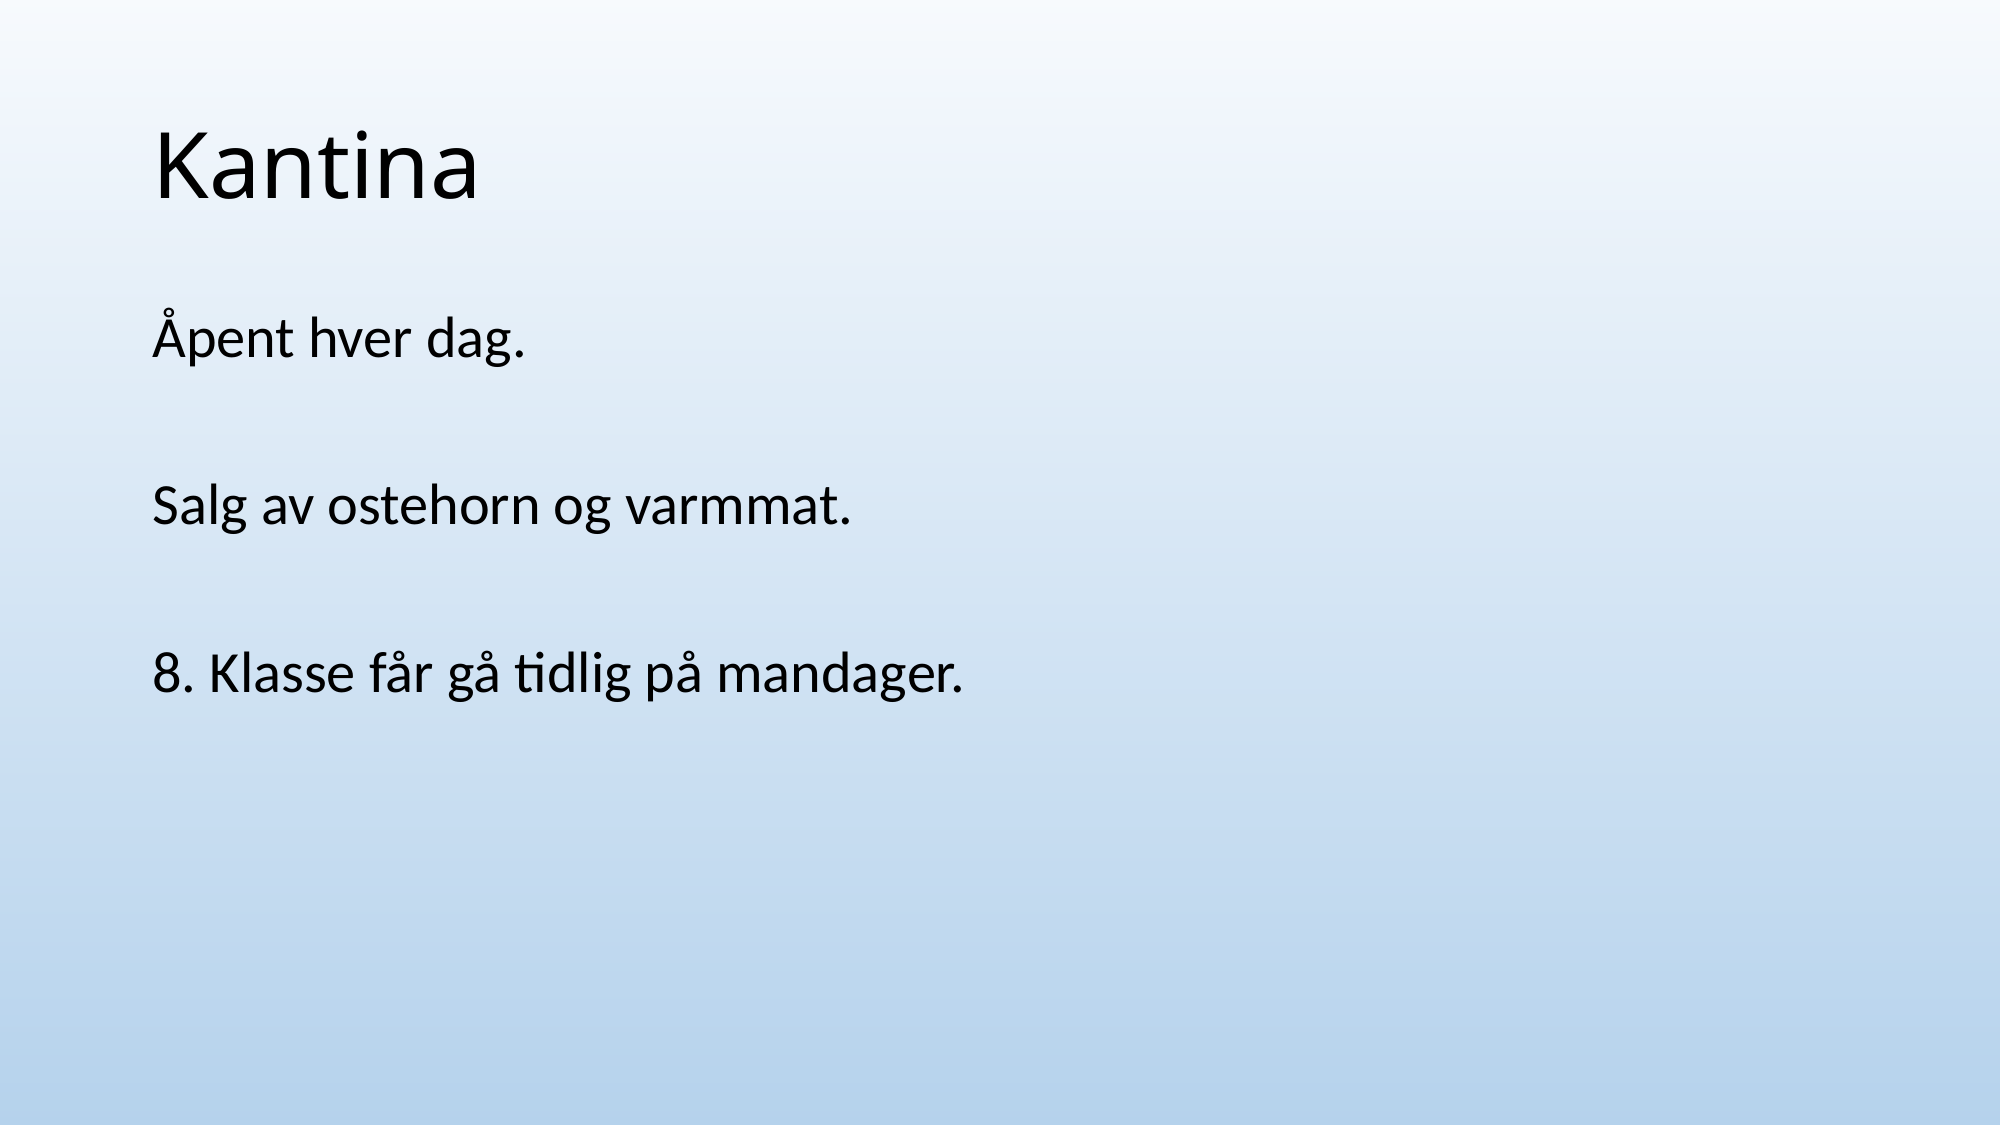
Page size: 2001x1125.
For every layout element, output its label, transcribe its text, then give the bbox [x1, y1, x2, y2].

title Kantina [137, 59, 1863, 278]
list Åpent hver dag. Salg av ostehorn og varmmat. 8. Klasse får gå tidlig på mandager. [137, 299, 1863, 1014]
